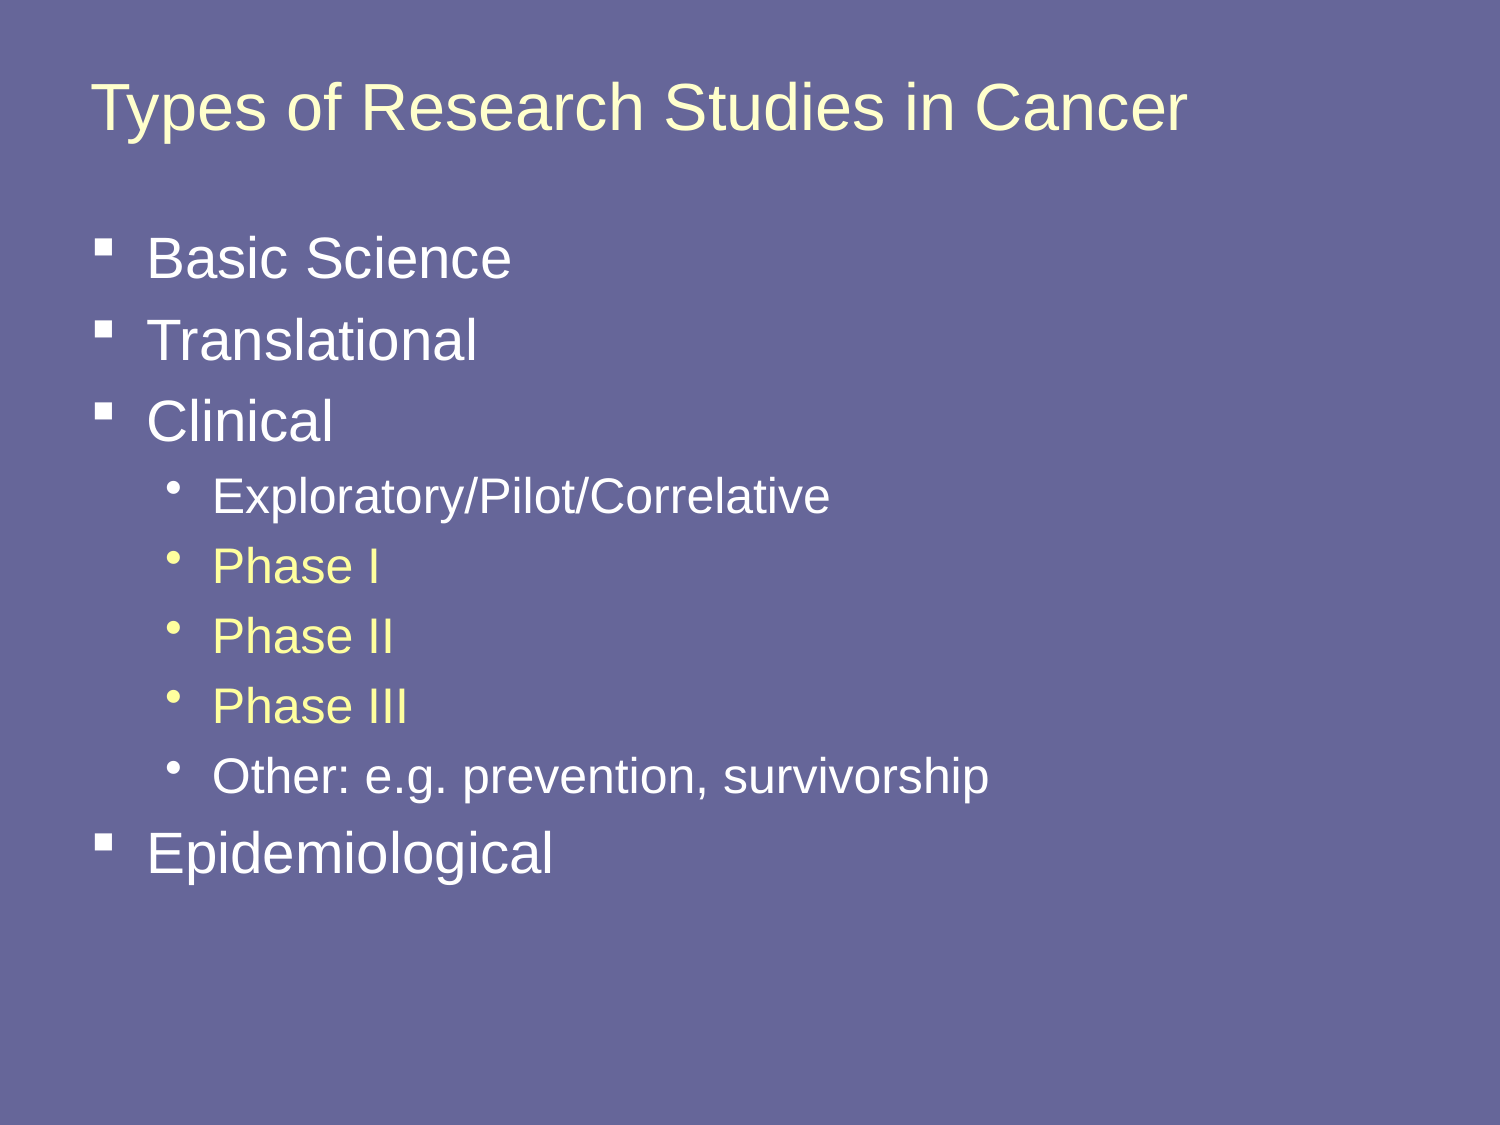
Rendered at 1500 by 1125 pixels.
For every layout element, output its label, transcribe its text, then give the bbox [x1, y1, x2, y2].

title Types of Research Studies in Cancer [75, 45, 1425, 163]
list Basic Science Translational Clinical Exploratory/Pilot/Correlative Phase I Phase II Phase III Other: e.g. prevention, survivorship Epidemiological [75, 212, 1425, 1005]
